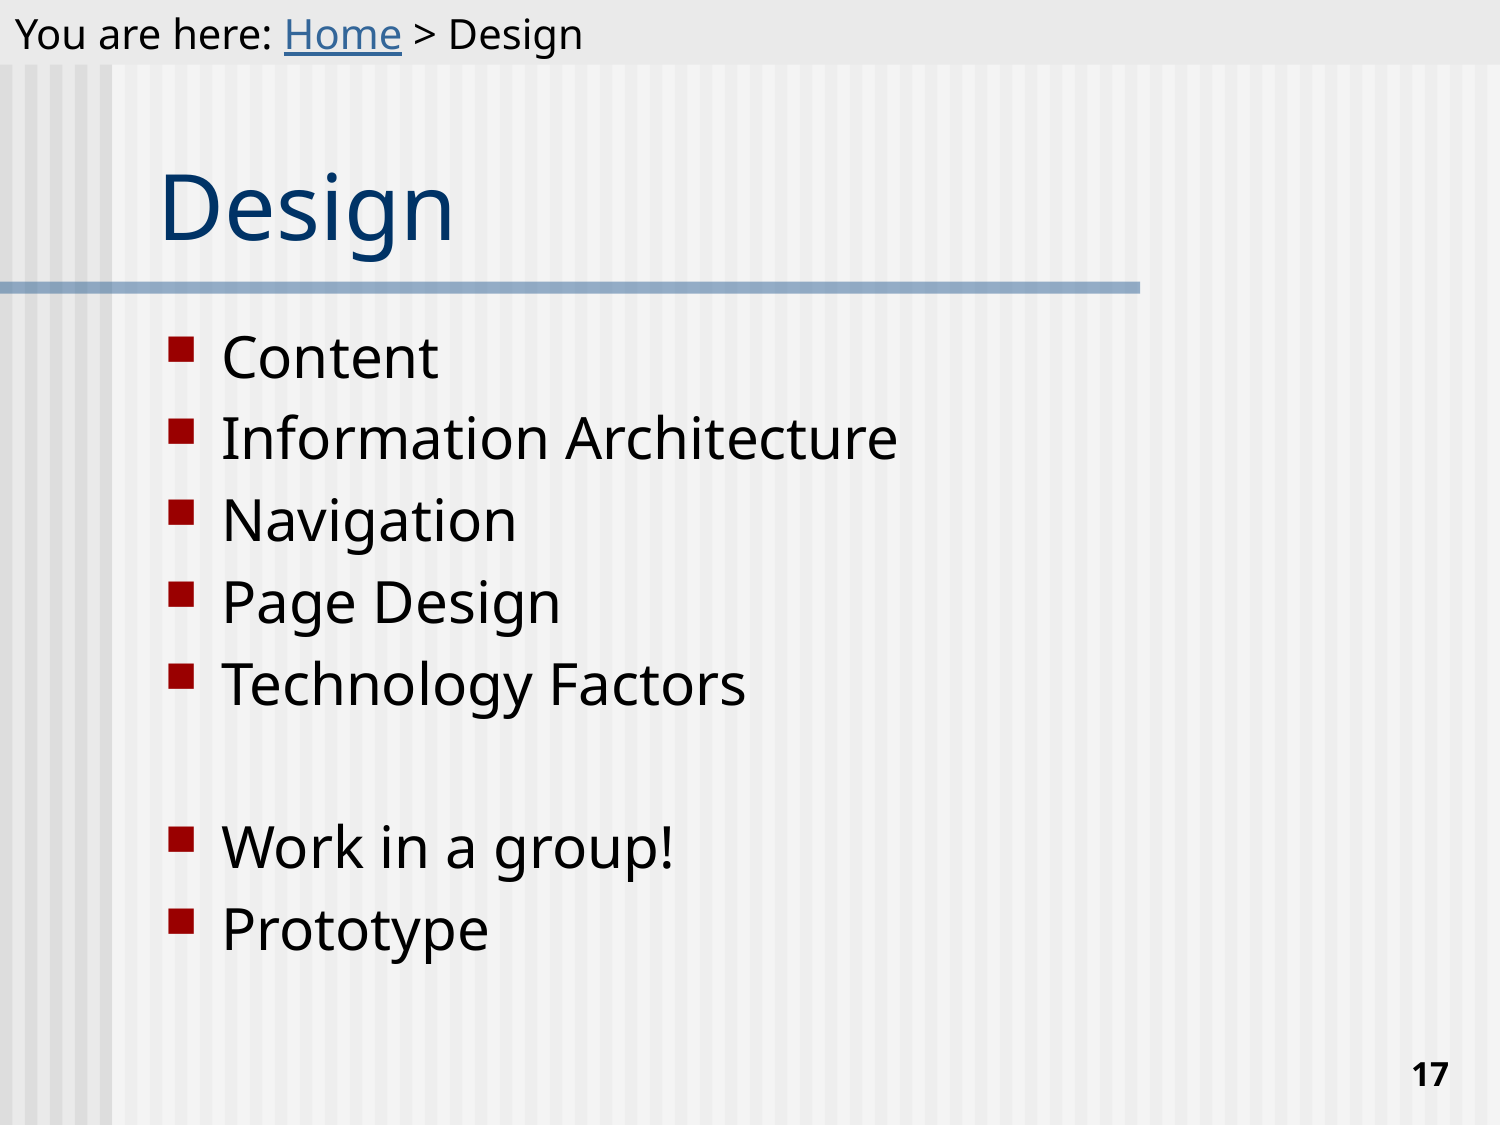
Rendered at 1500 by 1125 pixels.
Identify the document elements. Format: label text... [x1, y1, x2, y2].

list Content Information Architecture Navigation Page Design Technology Factors Work in a group! Prototype [149, 312, 1481, 1000]
text_box You are here: Home > Design [0, 0, 1500, 65]
title Design [142, 141, 1482, 267]
slide_number 17 [1151, 1031, 1465, 1107]
